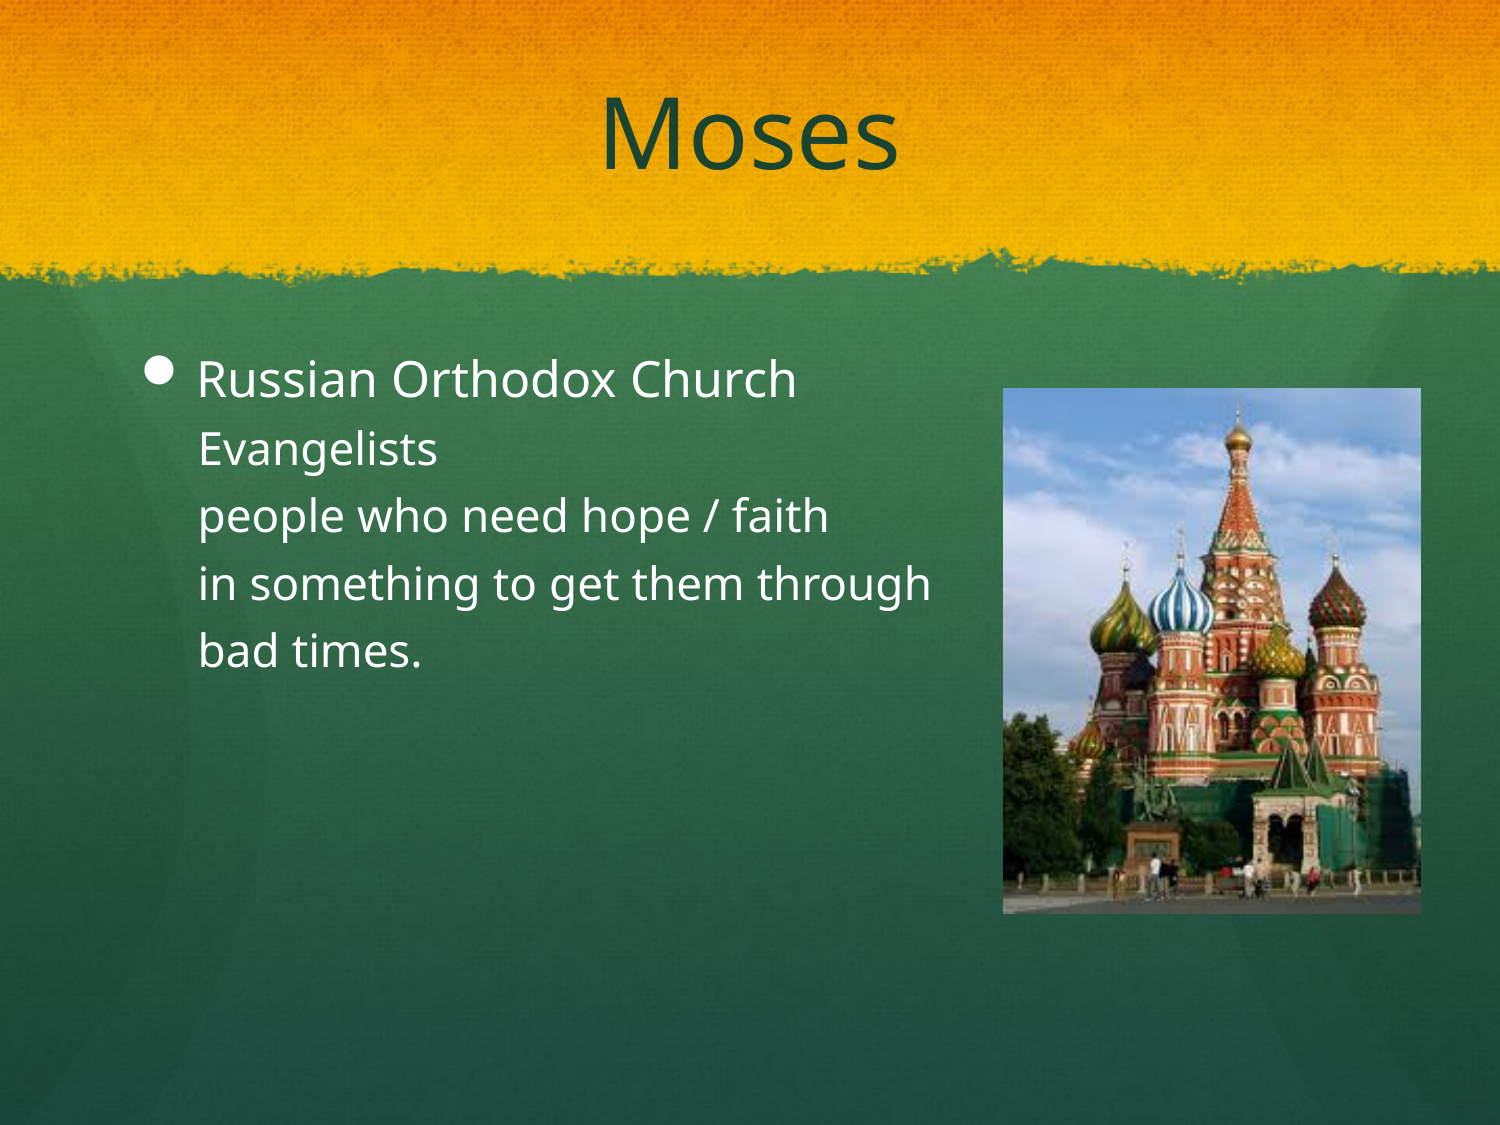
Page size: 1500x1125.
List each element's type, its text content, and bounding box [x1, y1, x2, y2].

title Moses [125, 12, 1375, 246]
picture [0, 0, 1500, 1125]
list Russian Orthodox Church Evangelists people who need hope / faith in something to get them through bad times. [125, 339, 1375, 1026]
